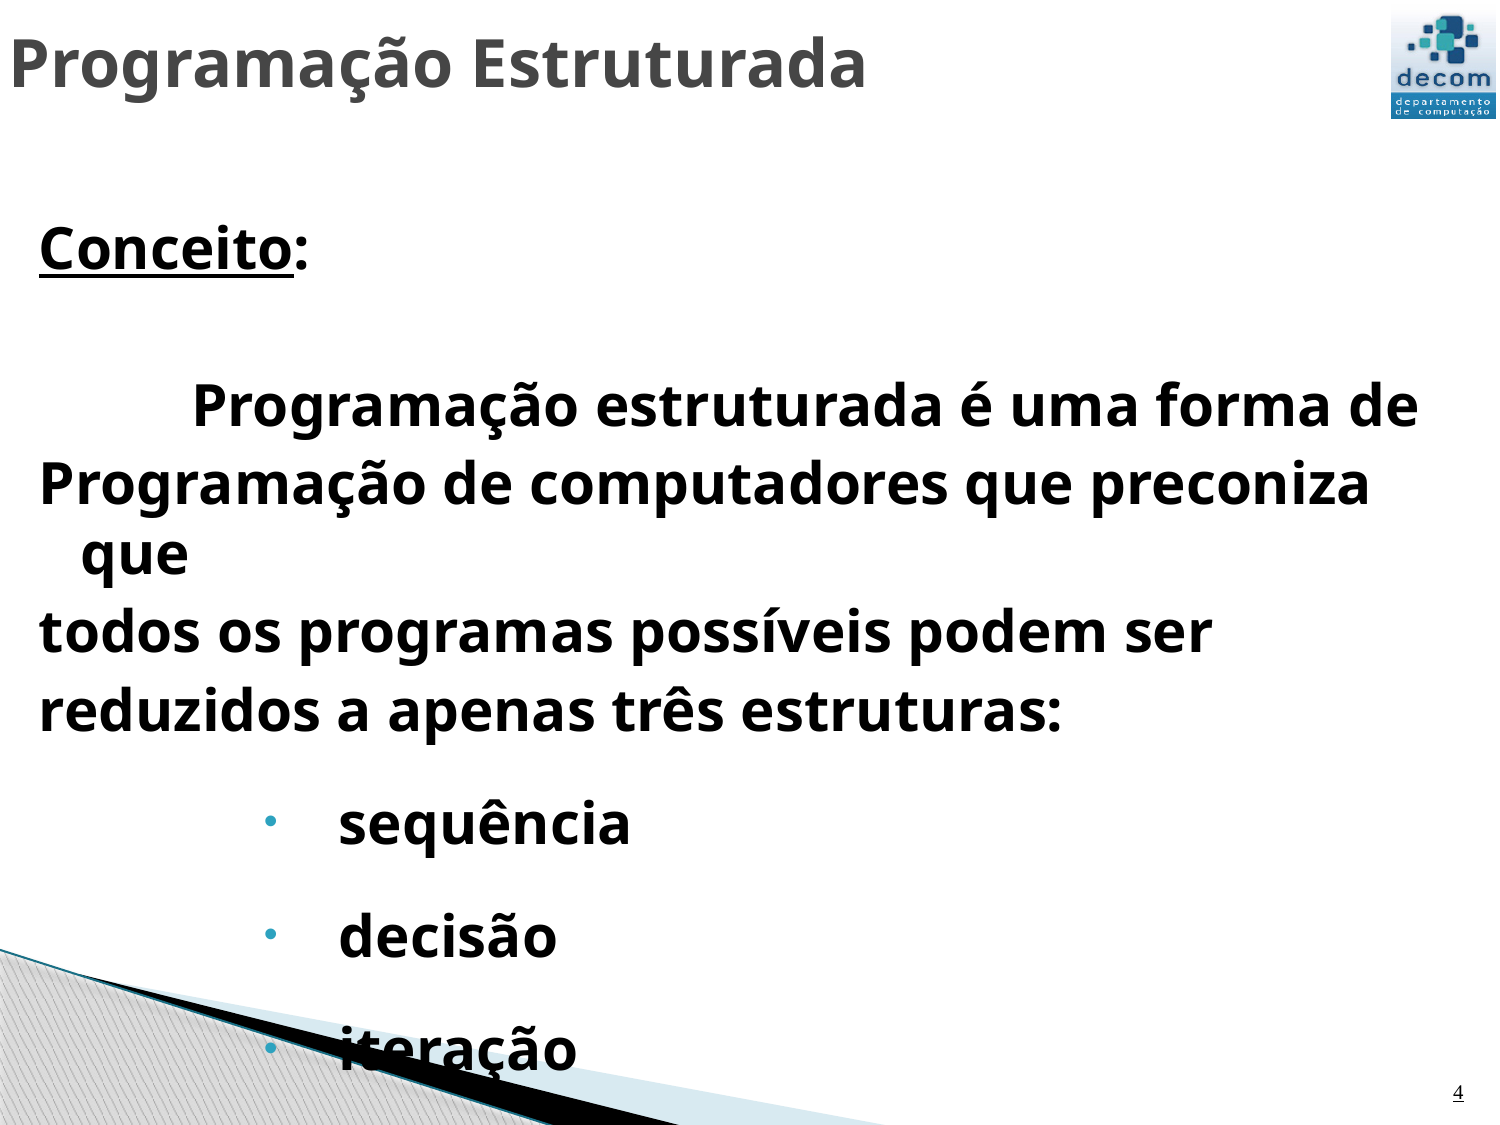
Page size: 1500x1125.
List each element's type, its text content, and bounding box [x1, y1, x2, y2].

slide_number 4 [1418, 1051, 1479, 1112]
text_box Conceito: Programação estruturada é uma forma de Programação de computadores que preconiza que todos os programas possíveis podem ser reduzidos a apenas três estruturas: sequência decisão iteração [5, 125, 1500, 1012]
picture [1391, 4, 1496, 119]
title Programação Estruturada [0, 7, 1377, 114]
